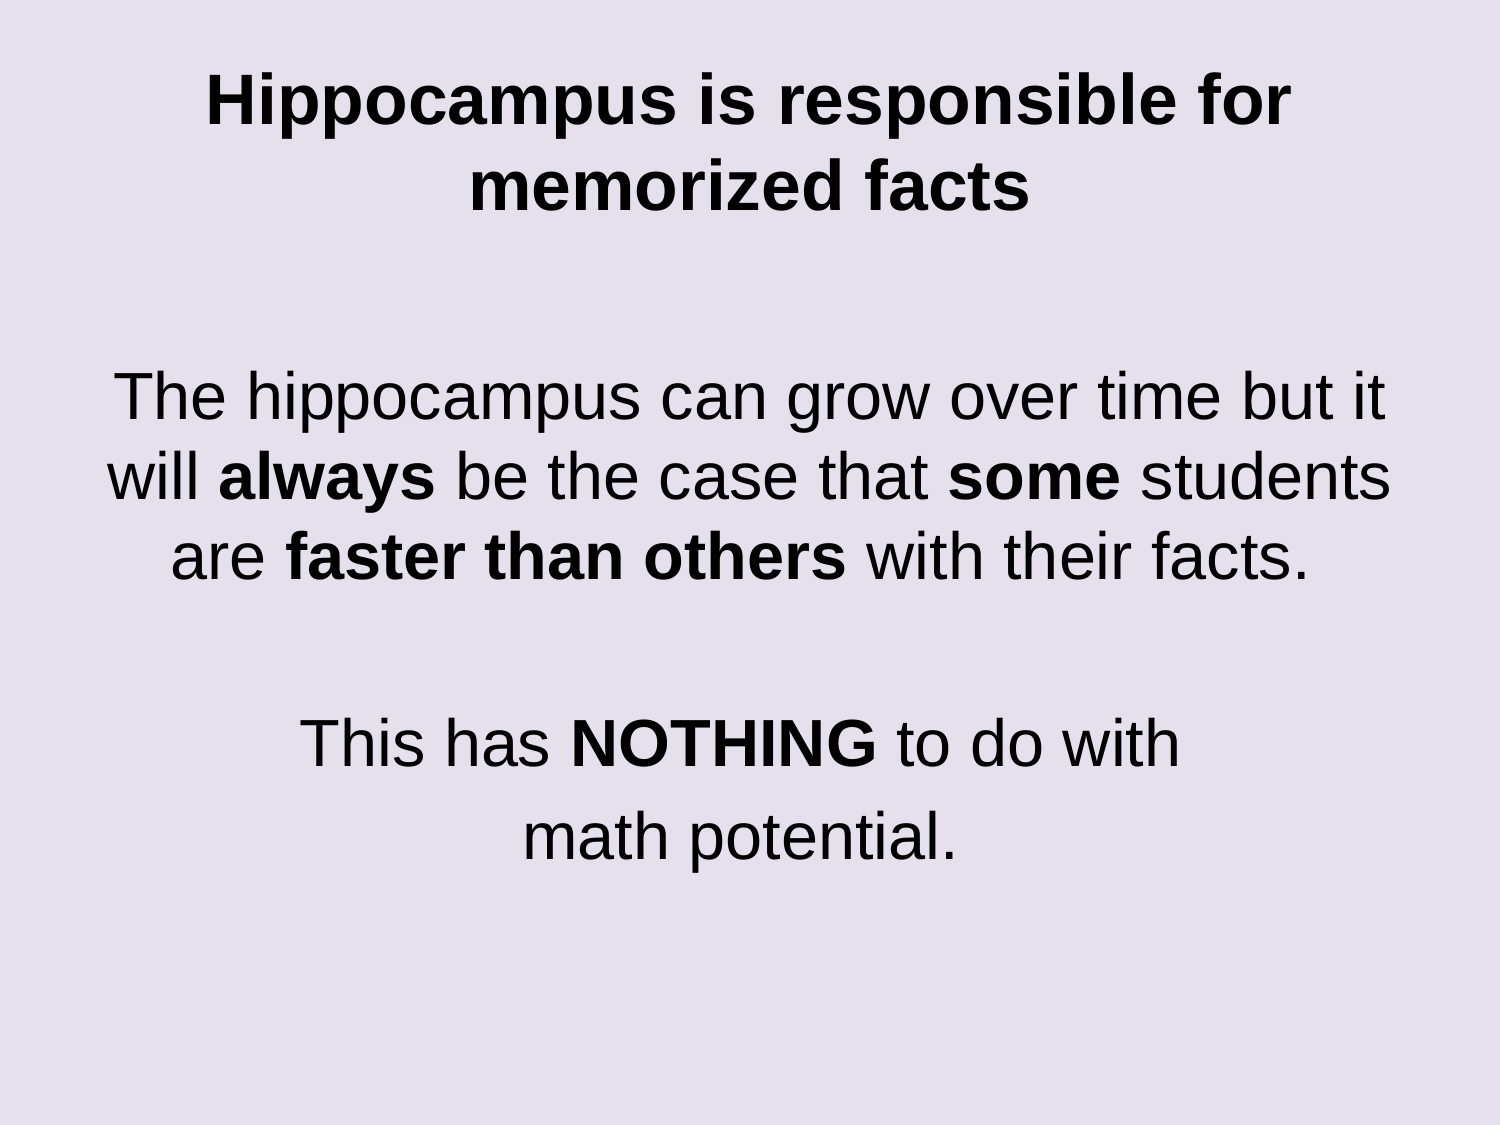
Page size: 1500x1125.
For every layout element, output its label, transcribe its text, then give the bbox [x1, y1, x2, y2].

title Hippocampus is responsible for memorized facts [75, 45, 1425, 233]
list The hippocampus can grow over time but it will always be the case that some students are faster than others with their facts. This has NOTHING to do with math potential. [75, 345, 1425, 1005]
